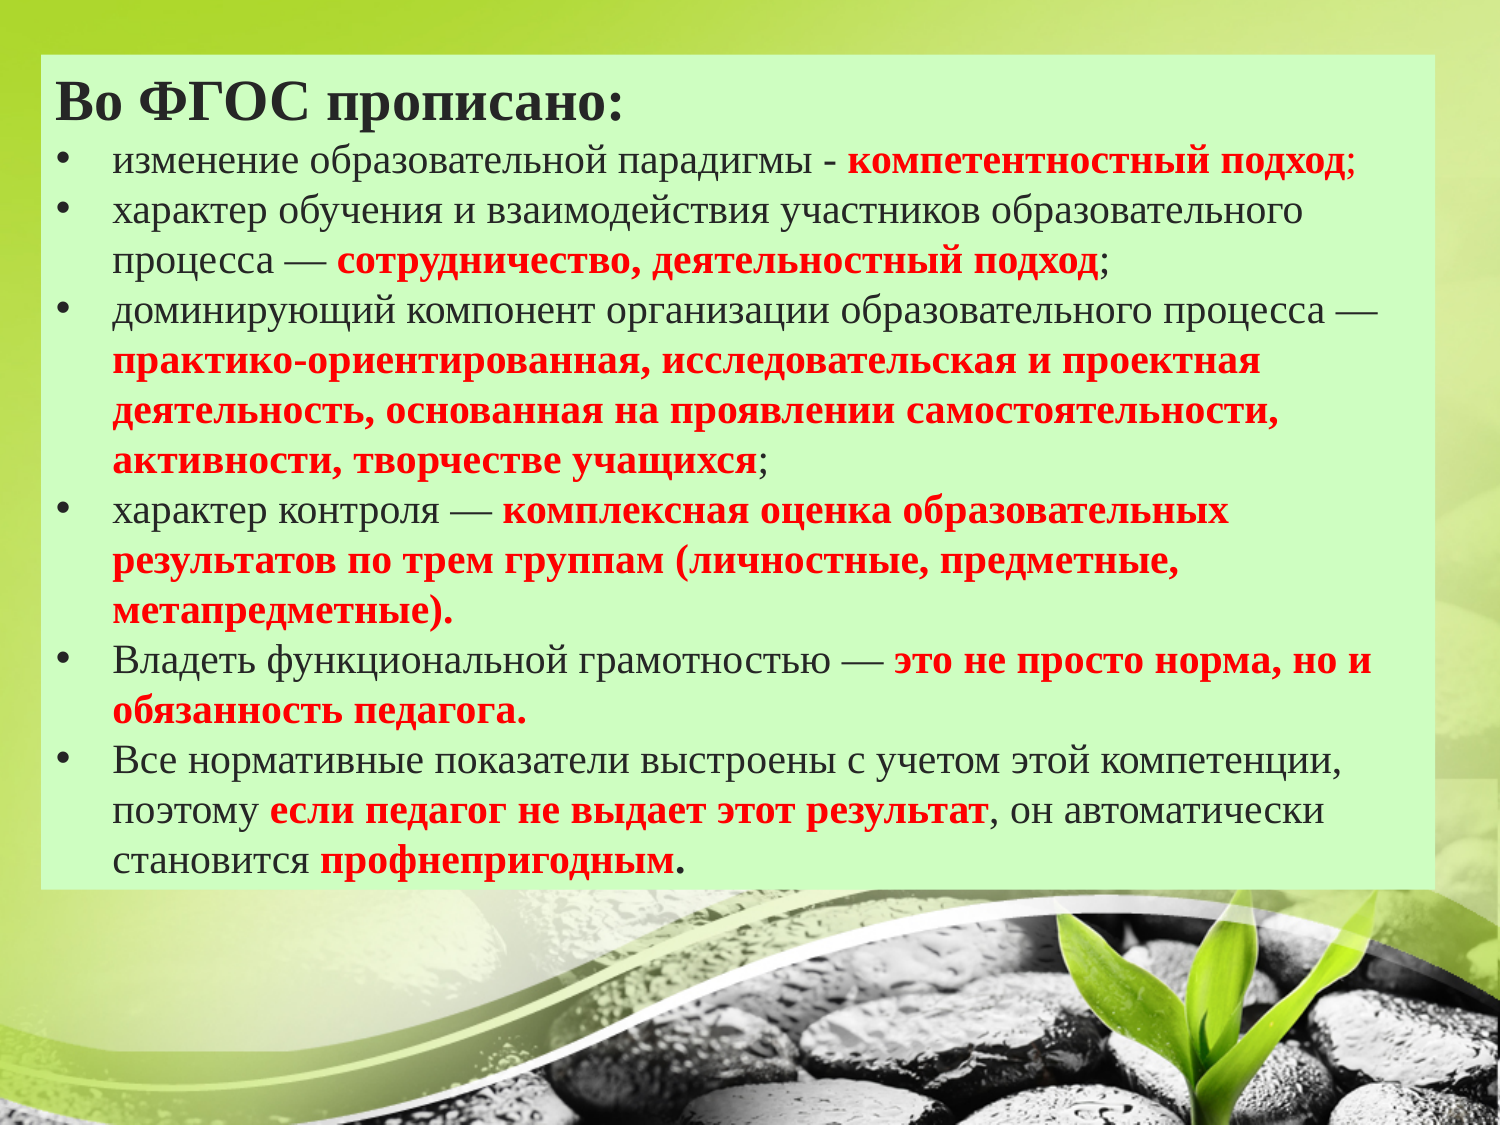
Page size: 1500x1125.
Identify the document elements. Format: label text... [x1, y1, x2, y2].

text_box Во ФГОС прописано: изменение образовательной парадигмы - компетентностный подход; характер обучения и взаимодействия участников образовательного процесса — сотрудничество, деятельностный подход; доминирующий компонент организации образовательного процесса — практико-ориентированная, исследовательская и проектная деятельность, основанная на проявлении самостоятельности, активности, творчестве учащихся; характер контроля — комплексная оценка образовательных результатов по трем группам (личностные, предметные, метапредметные). Владеть функциональной грамотностью — это не просто норма, но и обязанность педагога. Все нормативные показатели выстроены с учетом этой компетенции, поэтому если педагог не выдает этот результат, он автоматически становится профнепригодным. [41, 54, 1436, 890]
picture [0, 0, 1500, 1125]
